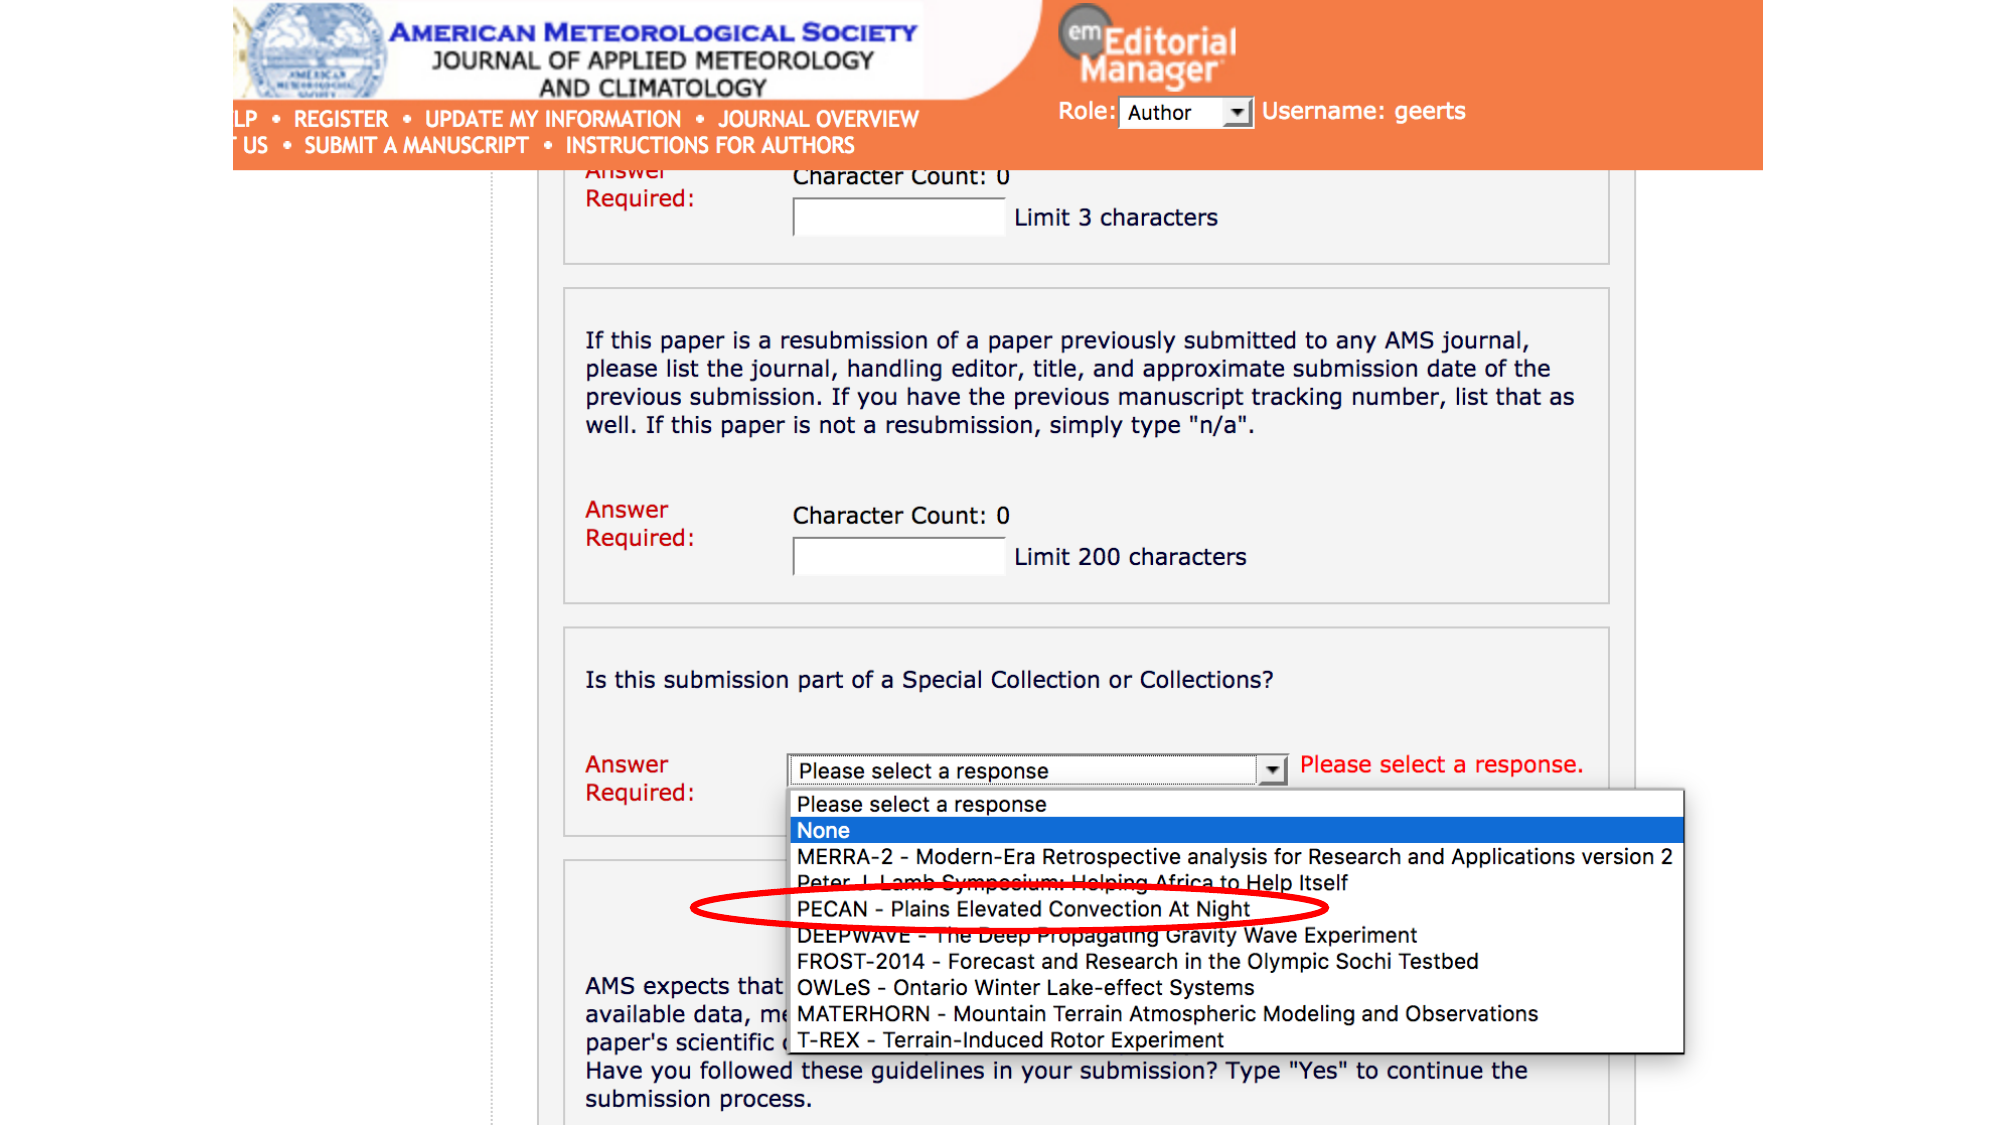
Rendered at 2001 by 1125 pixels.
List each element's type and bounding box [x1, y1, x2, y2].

picture [233, 0, 1763, 1125]
